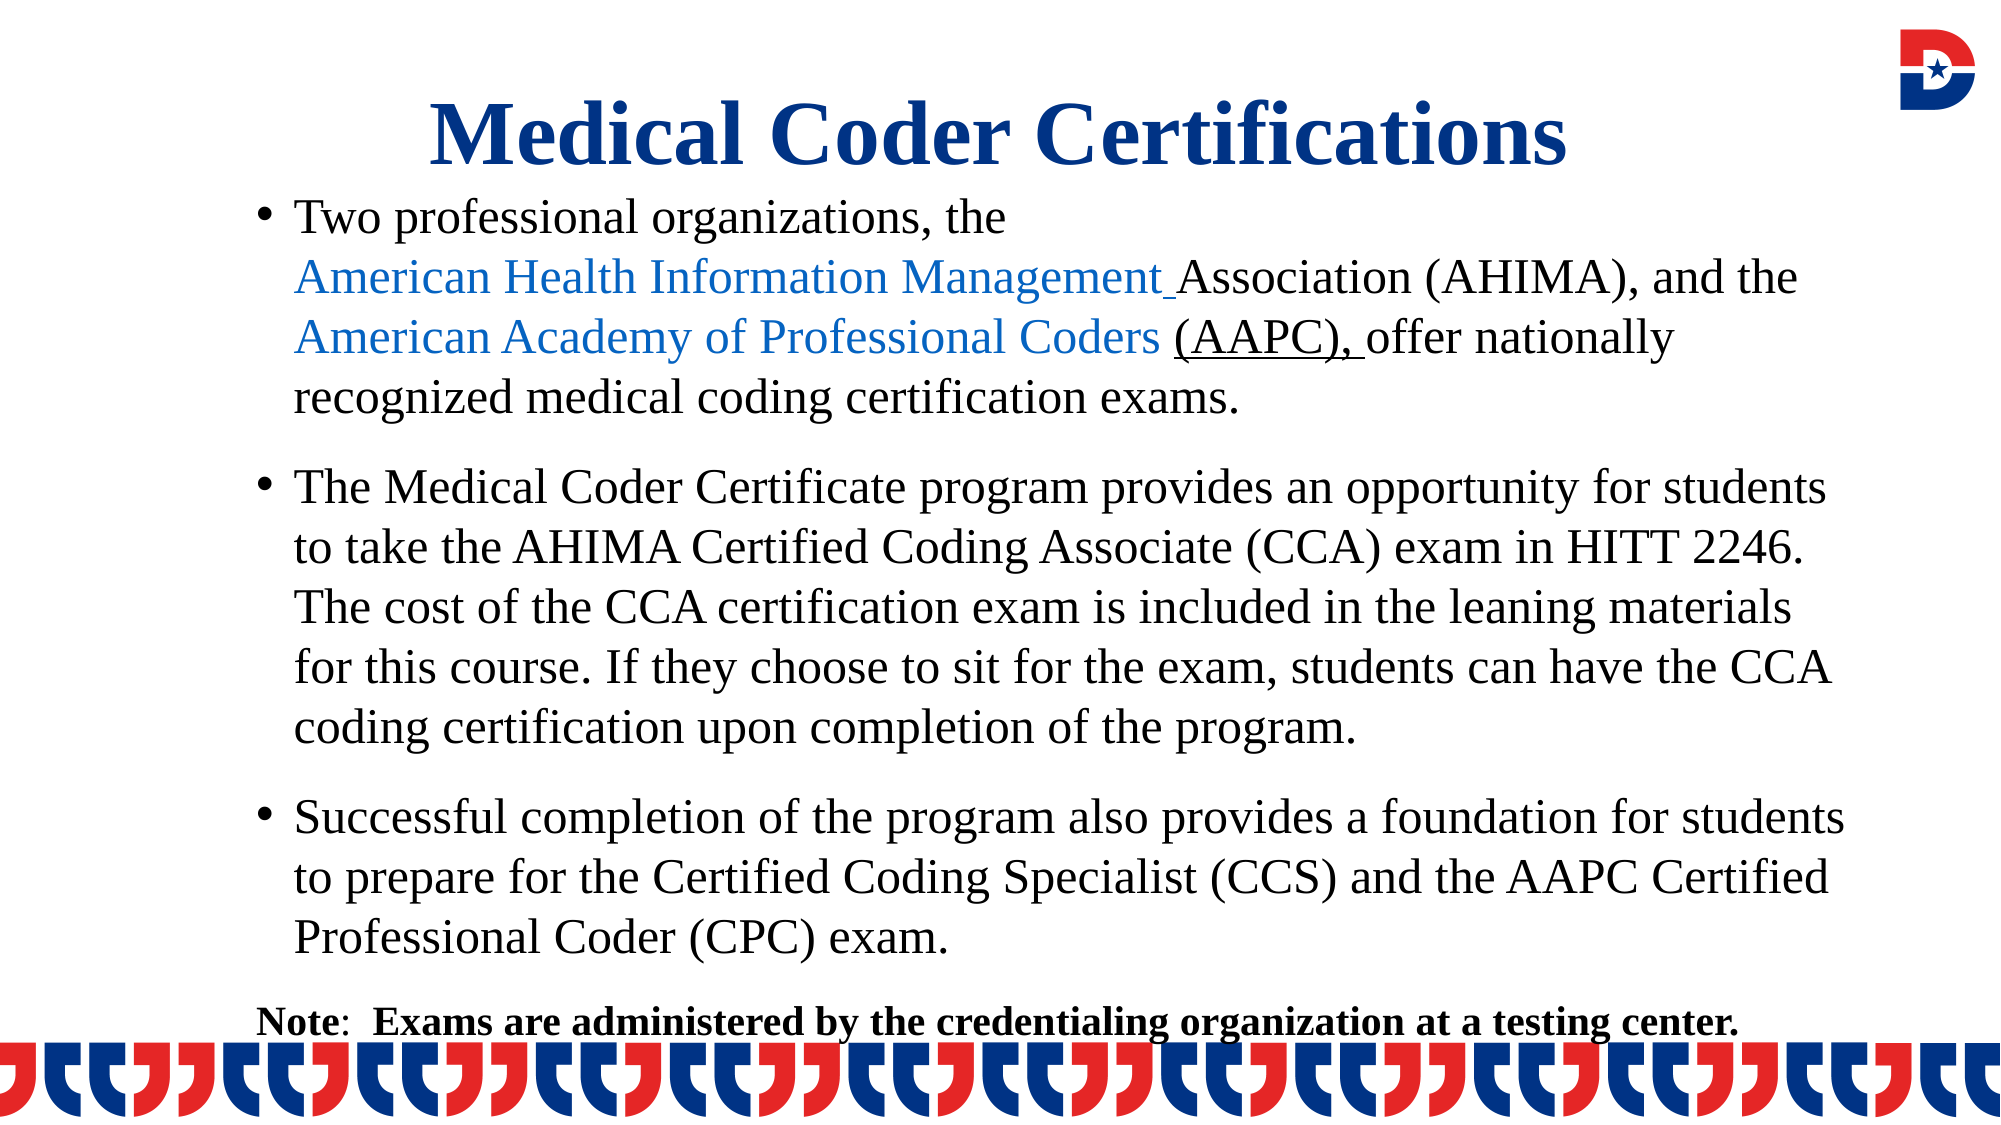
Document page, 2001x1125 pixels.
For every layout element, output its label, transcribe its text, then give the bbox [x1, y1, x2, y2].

list Two professional organizations, the American Health Information Management Association (AHIMA), and the American Academy of Professional Coders (AAPC), offer nationally recognized medical coding certification exams. The Medical Coder Certificate program provides an opportunity for students to take the AHIMA Certified Coding Associate (CCA) exam in HITT 2246. The cost of the CCA certification exam is included in the leaning materials for this course. If they choose to sit for the exam, students can have the CCA coding certification upon completion of the program. Successful completion of the program also provides a foundation for students to prepare for the Certified Coding Specialist (CCS) and the AAPC Certified Professional Coder (CPC) exam. Note: Exams are administered by the credentialing organization at a testing center. [241, 176, 1863, 1051]
title Medical Coder Certifications [137, 25, 1863, 244]
picture [0, 0, 2000, 1125]
